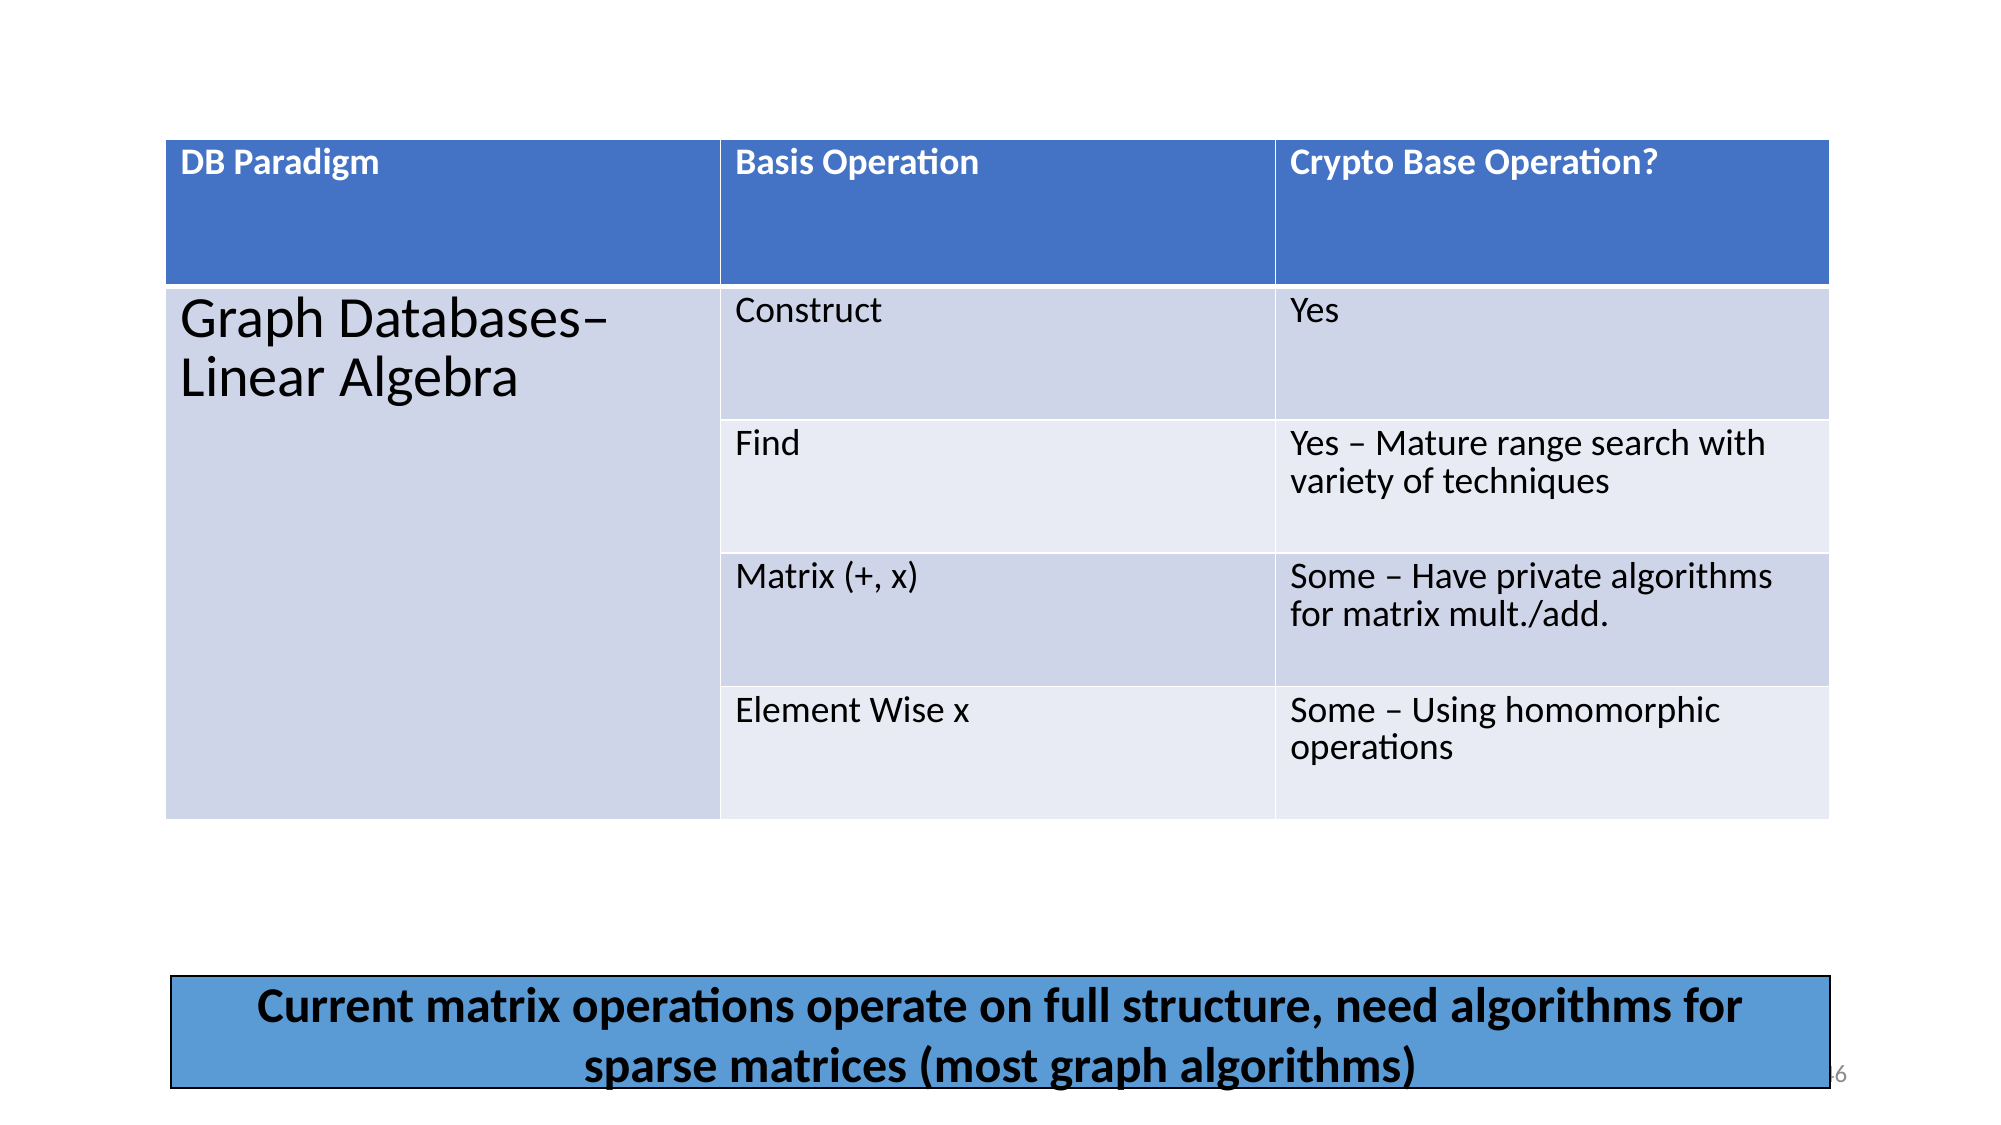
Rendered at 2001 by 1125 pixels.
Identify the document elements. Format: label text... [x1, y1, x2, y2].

table_cell Some – Have private algorithms for matrix mult./add. [1276, 554, 1829, 686]
table_header DB Paradigm [166, 140, 720, 284]
table_cell Matrix (+, x) [721, 554, 1275, 686]
table_header Basis Operation [721, 140, 1275, 284]
table_cell Graph Databases– Linear Algebra [166, 289, 720, 819]
table_cell Element Wise x [721, 687, 1275, 819]
table_cell Yes [1276, 289, 1829, 419]
table_cell Some – Using homomorphic operations [1276, 687, 1829, 819]
slide_number 46 [1412, 1042, 1863, 1103]
table_cell Construct [721, 289, 1275, 419]
table_cell Yes – Mature range search with variety of techniques [1276, 421, 1829, 552]
table_cell Find [721, 421, 1275, 552]
table_header Crypto Base Operation? [1276, 140, 1829, 284]
text_box Current matrix operations operate on full structure, need algorithms for sparse matrices (most graph algorithms) [170, 976, 1831, 1089]
